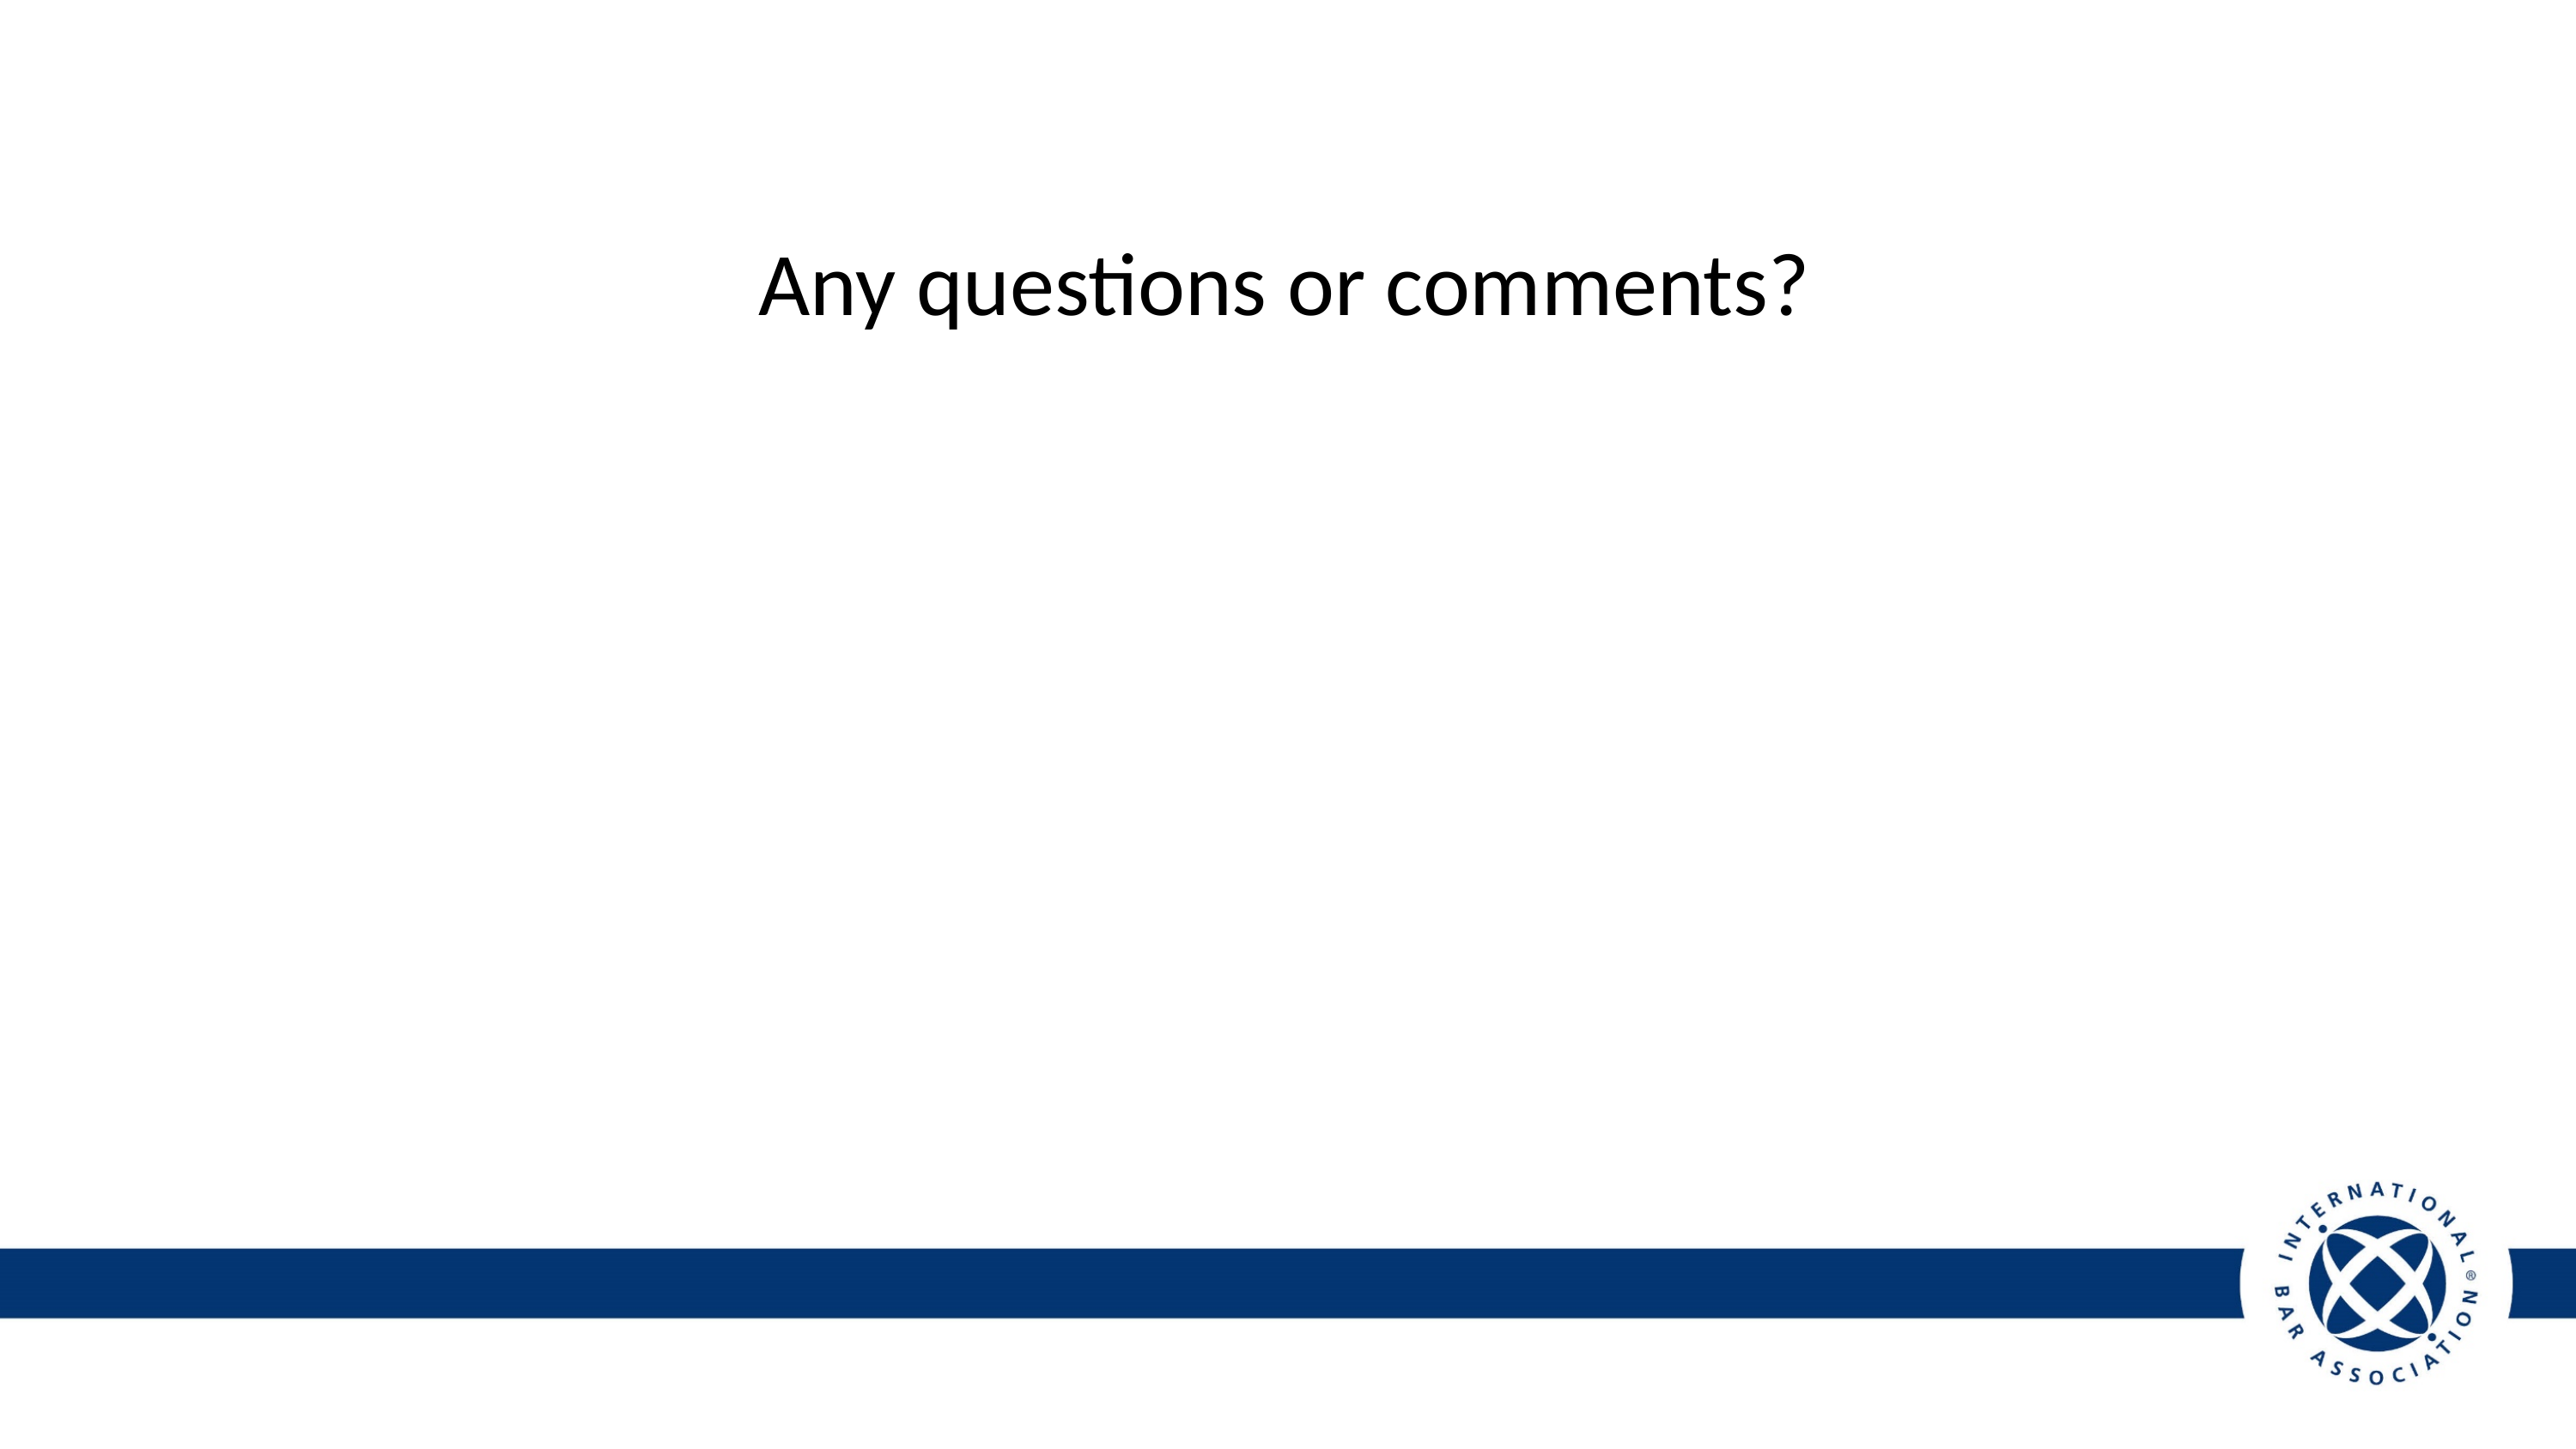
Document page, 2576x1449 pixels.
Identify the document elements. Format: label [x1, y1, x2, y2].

list [0, 0, 2576, 1449]
